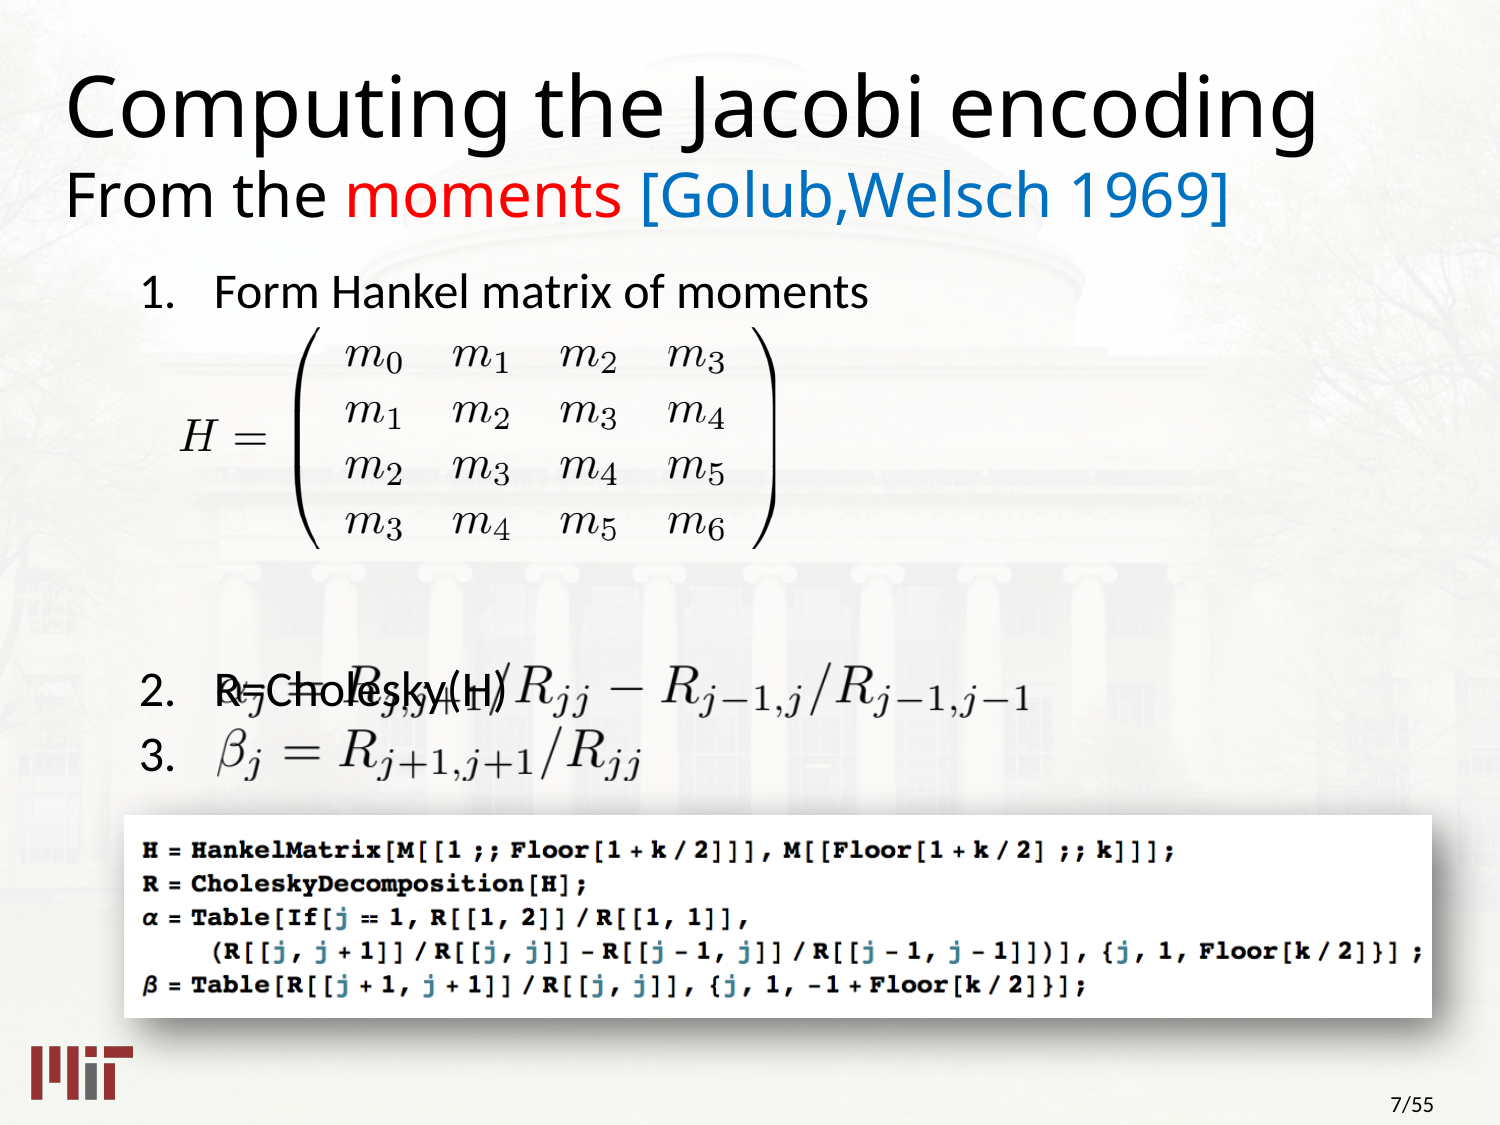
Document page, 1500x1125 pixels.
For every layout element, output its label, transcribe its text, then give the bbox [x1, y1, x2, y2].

title Computing the Jacobi encoding From the moments [Golub,Welsch 1969] [49, 32, 1397, 250]
picture [124, 815, 1432, 1018]
picture [179, 326, 776, 549]
list Form Hankel matrix of moments R=Cholesky(H) [48, 257, 1343, 972]
picture [216, 662, 1028, 781]
picture [26, 1042, 137, 1103]
